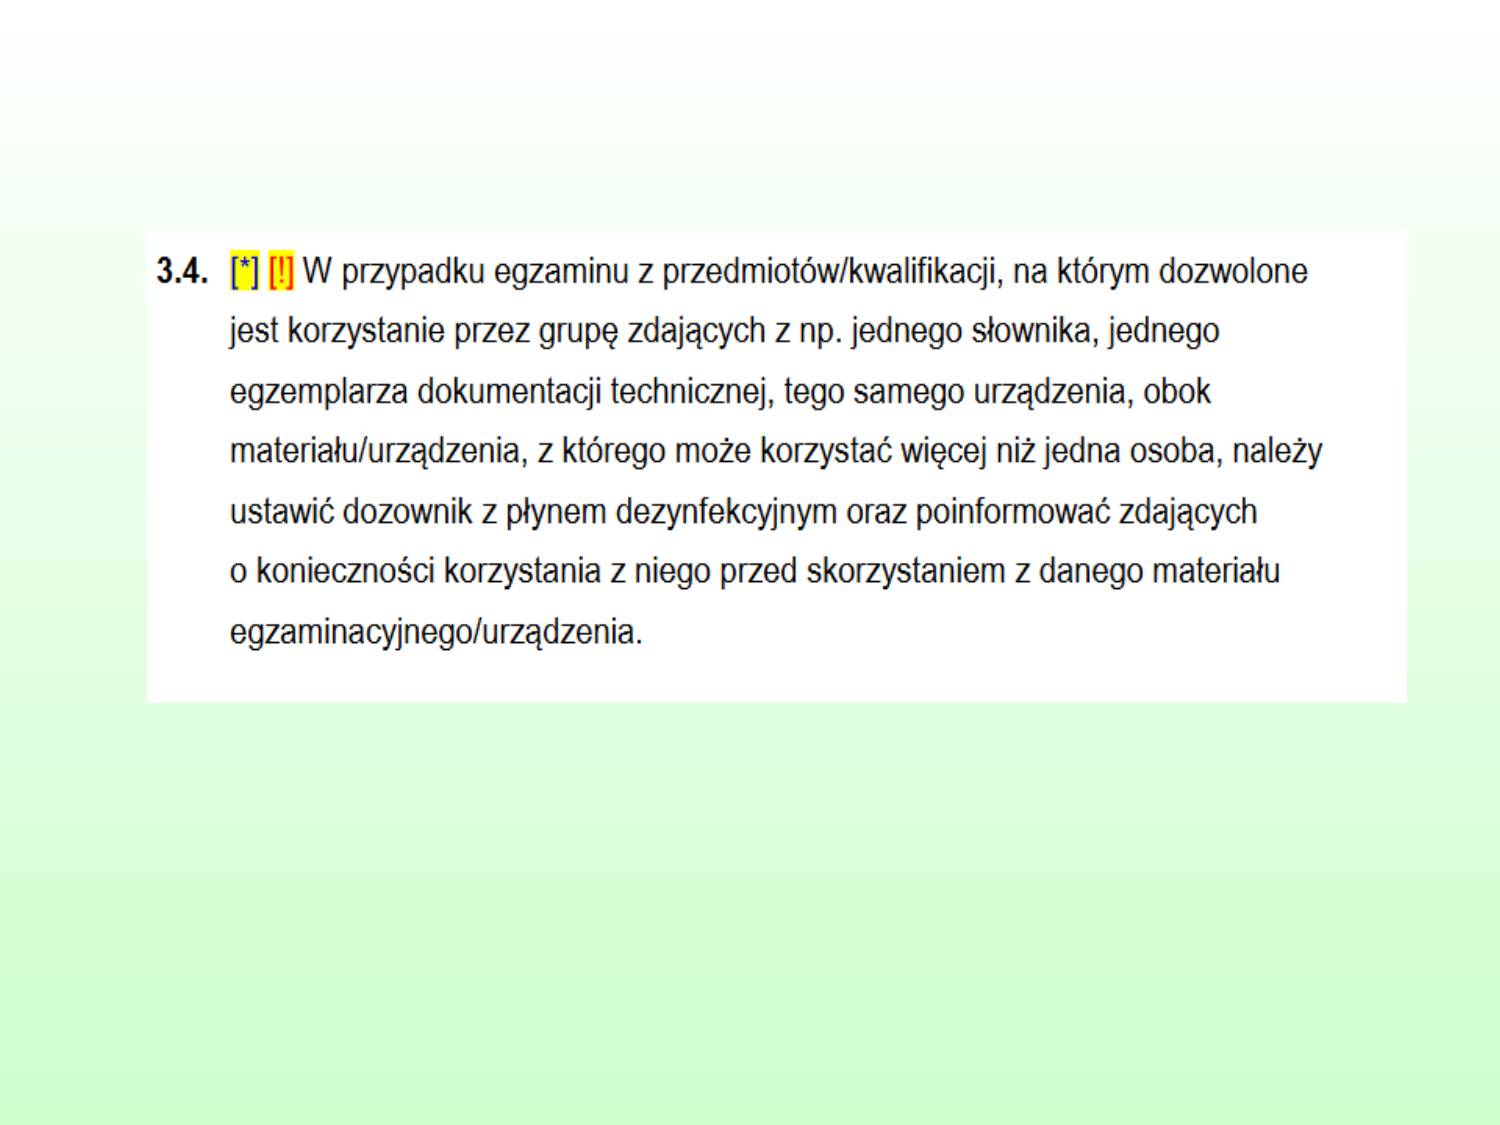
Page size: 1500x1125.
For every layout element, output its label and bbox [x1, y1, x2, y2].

picture [147, 231, 1407, 703]
